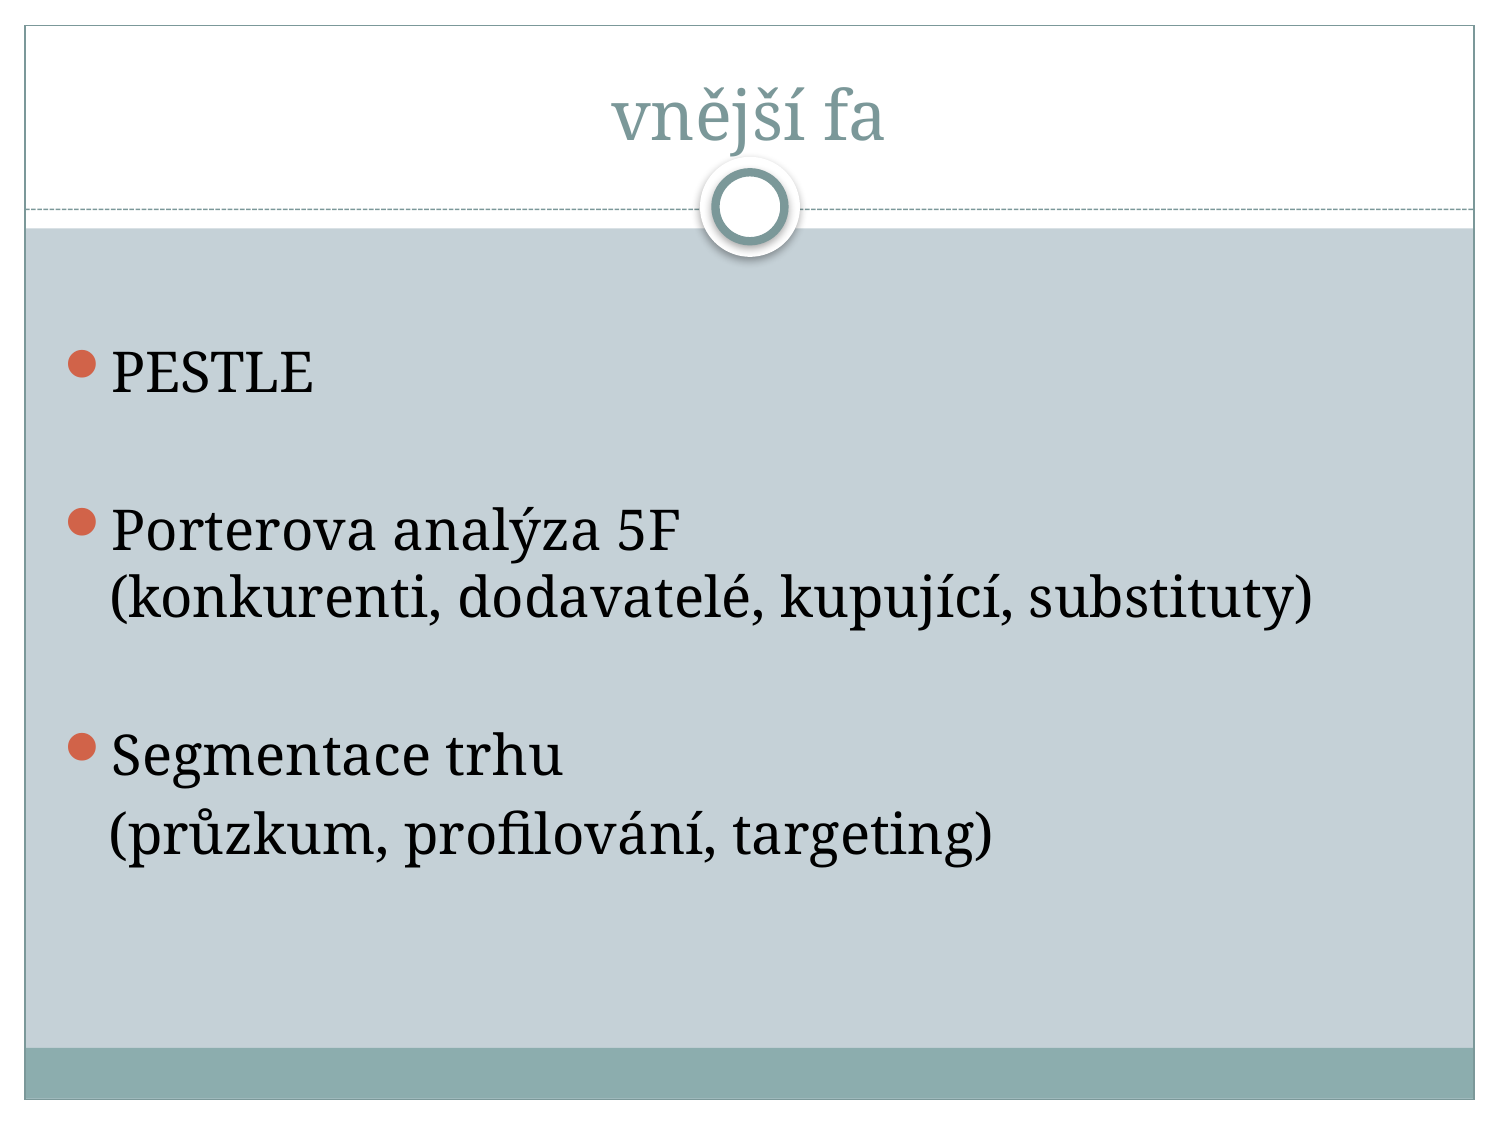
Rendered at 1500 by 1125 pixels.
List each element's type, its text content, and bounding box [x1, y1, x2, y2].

title vnější fa [49, 37, 1450, 162]
list PESTLE Porterova analýza 5F (konkurenti, dodavatelé, kupující, substituty) Segmentace trhu (průzkum, profilování, targeting) [49, 250, 1445, 1035]
